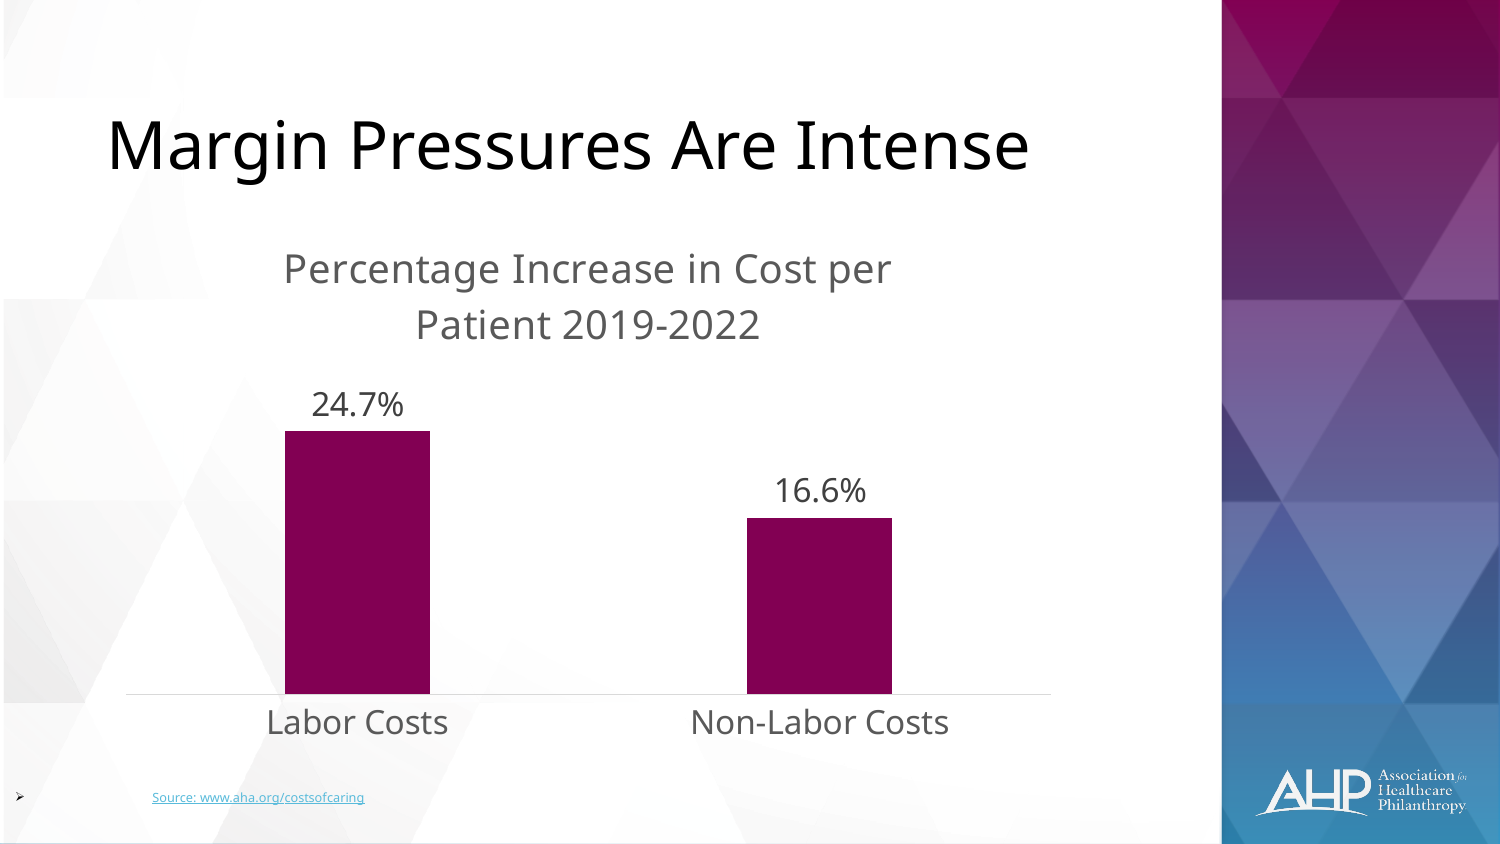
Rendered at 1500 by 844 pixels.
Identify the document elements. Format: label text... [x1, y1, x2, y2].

picture [1, 0, 1500, 844]
title Margin Pressures Are Intense [106, 103, 1113, 175]
list Source: www.aha.org/costsofcaring [0, 782, 411, 825]
chart [106, 208, 1071, 756]
